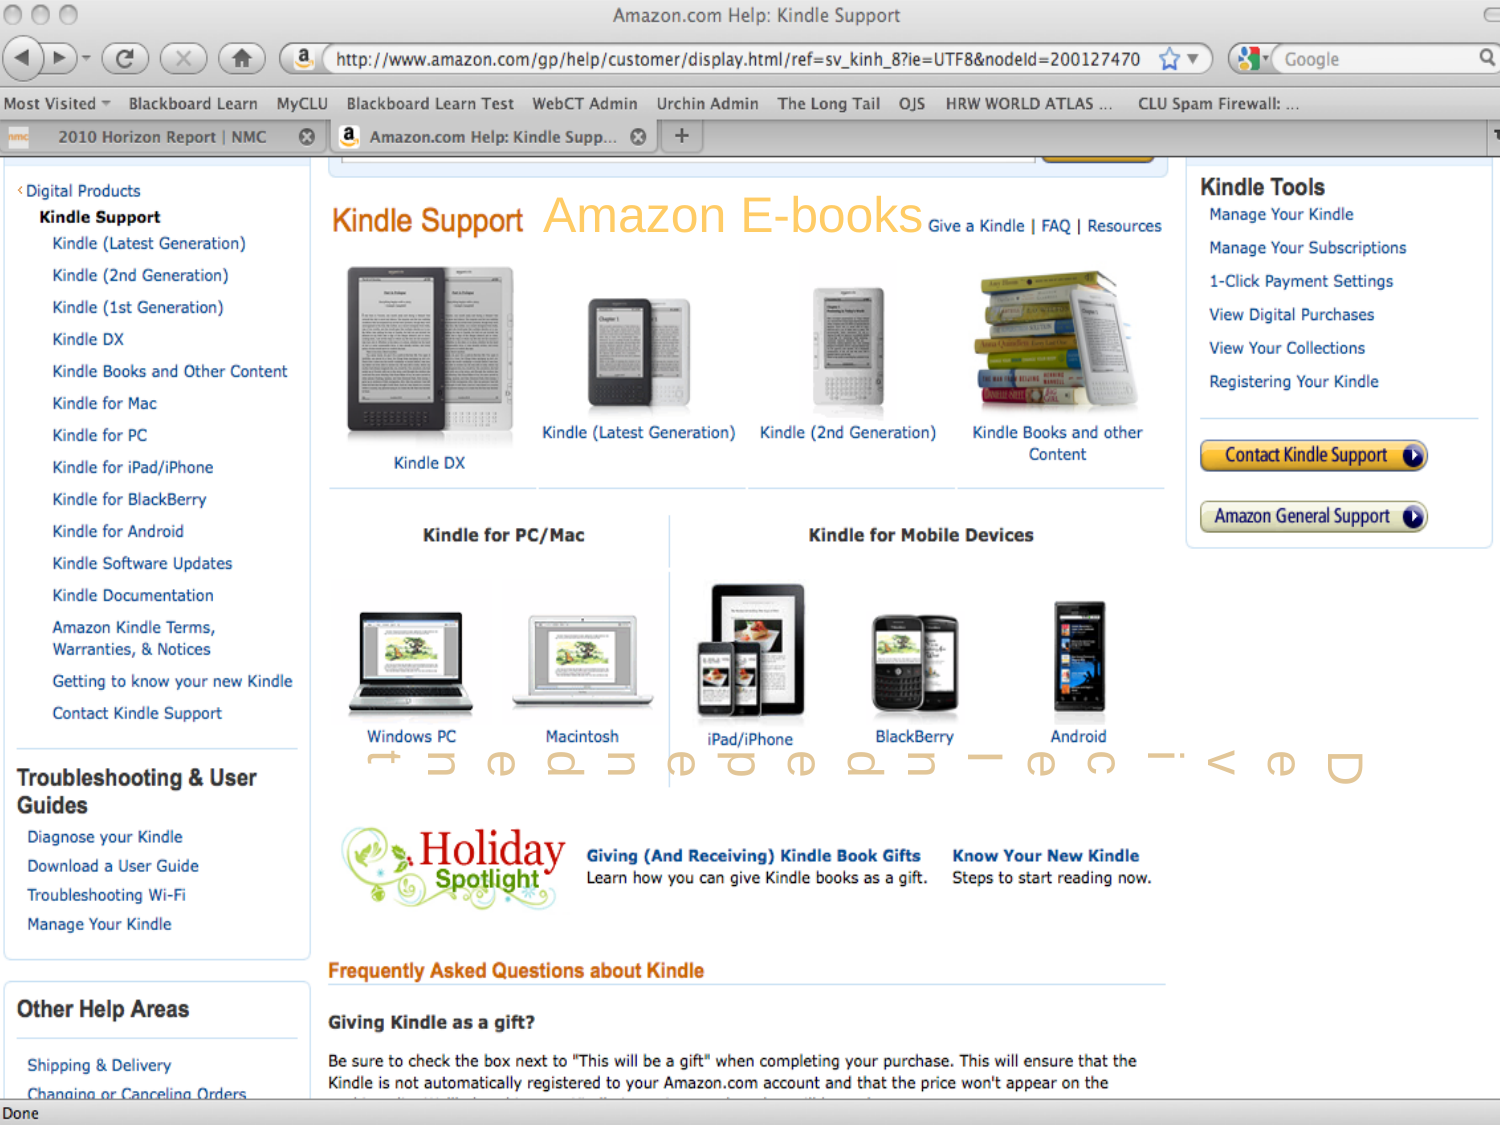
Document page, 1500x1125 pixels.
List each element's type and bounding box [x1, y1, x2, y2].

list [0, 0, 1500, 1125]
